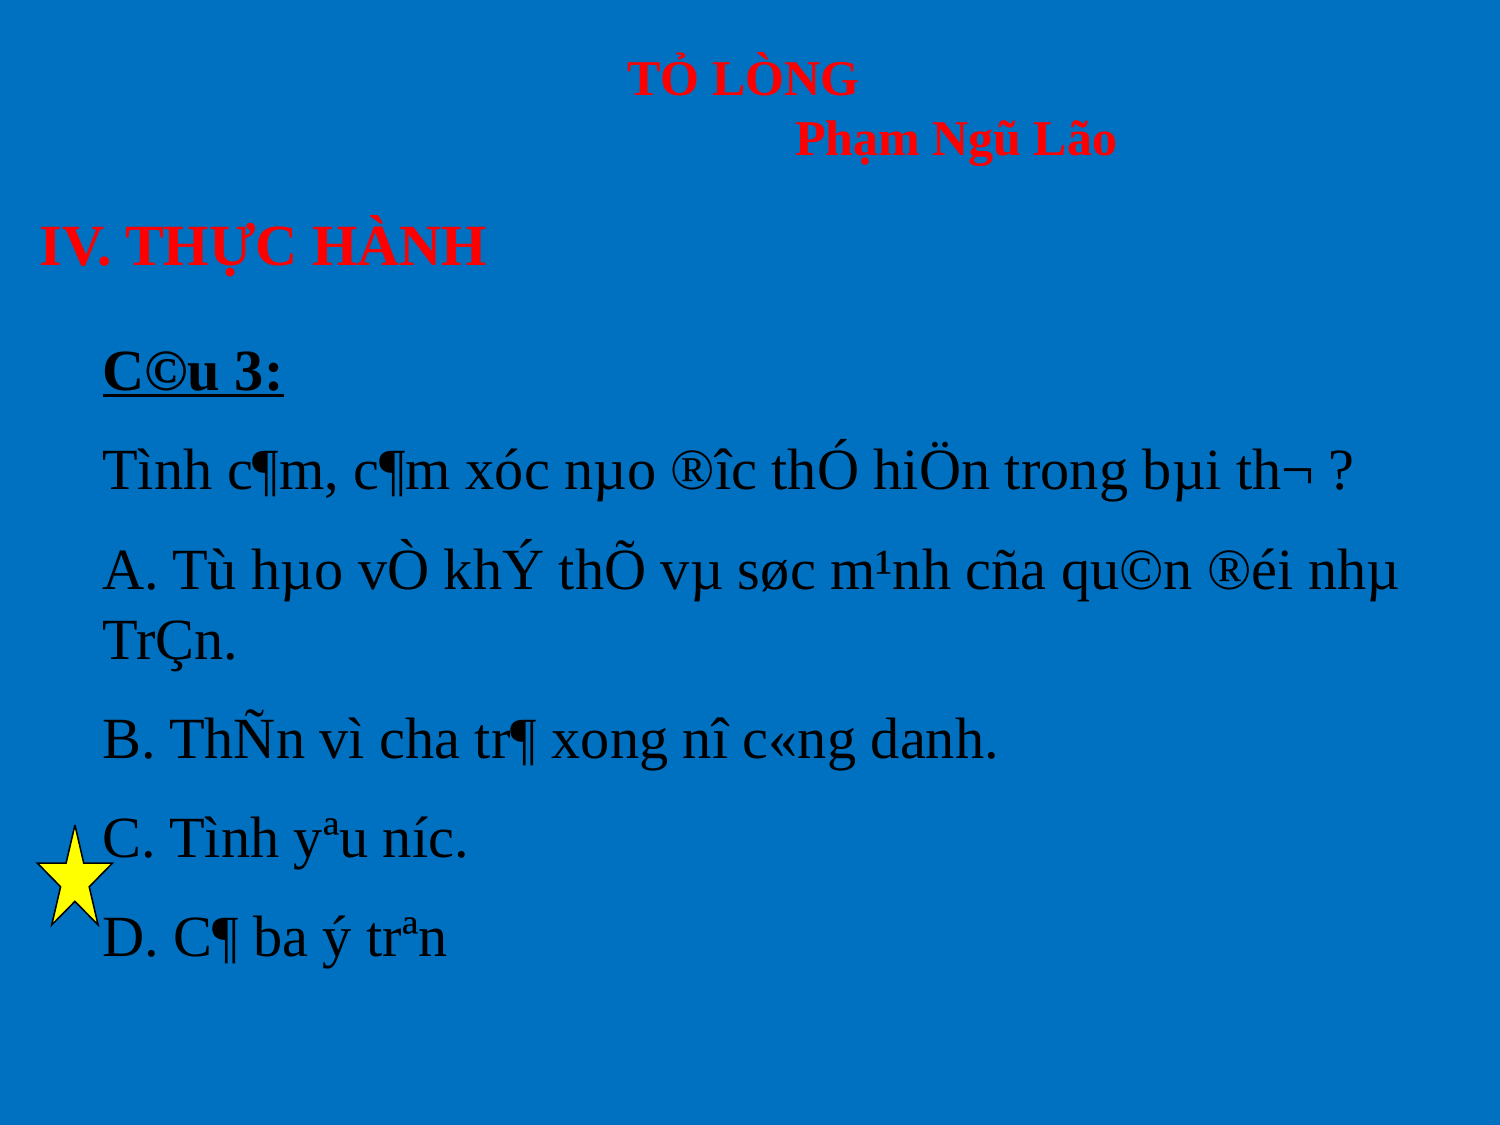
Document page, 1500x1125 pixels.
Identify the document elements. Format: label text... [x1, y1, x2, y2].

text_box C©u 3: Tình c¶m, c¶m xóc nµo ®­îc thÓ hiÖn trong bµi th¬ ? A. Tù hµo vÒ khÝ thÕ vµ søc m¹nh cña qu©n ®éi nhµ TrÇn. B. ThÑn vì ch­a tr¶ xong nî c«ng danh. C. Tình yªu n­íc. D. C¶ ba ý trªn [87, 324, 1463, 976]
text_box TỎ LÒNG Phạm Ngũ Lão [187, 37, 1300, 173]
text_box IV. THỰC HÀNH [24, 200, 838, 285]
text_box [37, 825, 113, 925]
text_box [99, 737, 1413, 823]
text_box [99, 724, 1375, 737]
